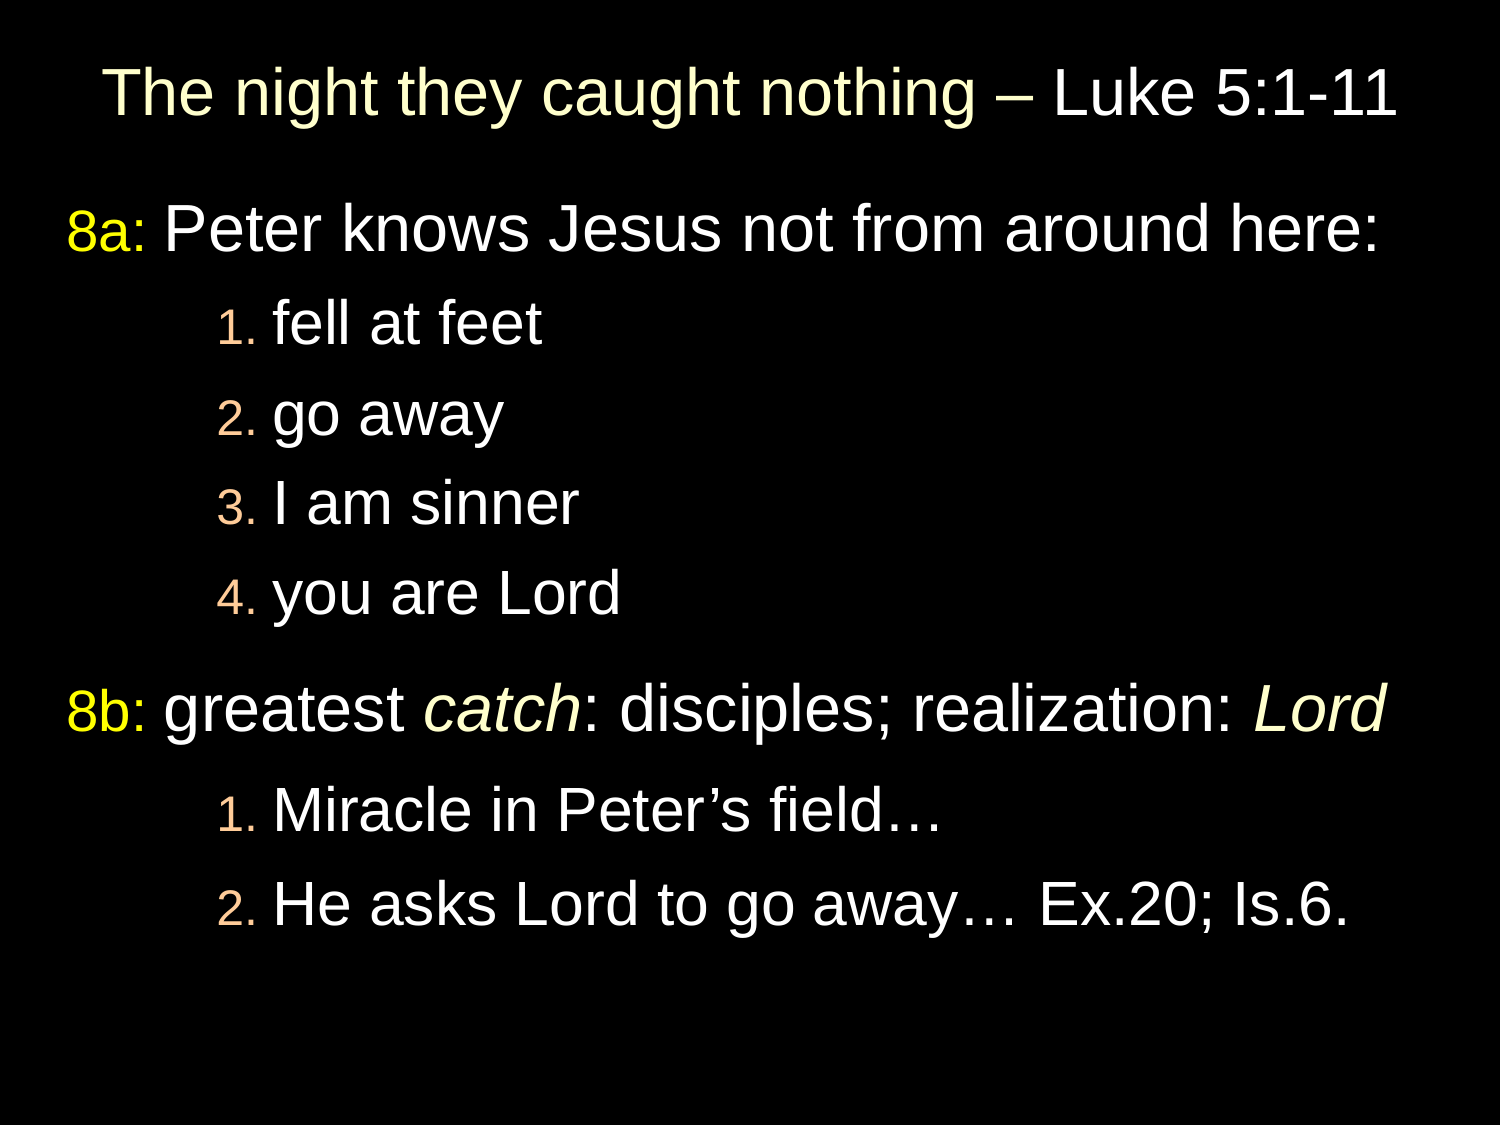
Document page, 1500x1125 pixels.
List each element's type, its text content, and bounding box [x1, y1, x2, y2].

list 8a: Peter knows Jesus not from around here: 1. fell at feet 2. go away 3. I am sinner 4. you are Lord 8b: greatest catch: disciples; realization: Lord 1. Miracle in Peter’s field… 2. He asks Lord to go away… Ex.20; Is.6. [51, 177, 1451, 1041]
title The night they caught nothing – Luke 5:1-11 [50, 0, 1450, 178]
